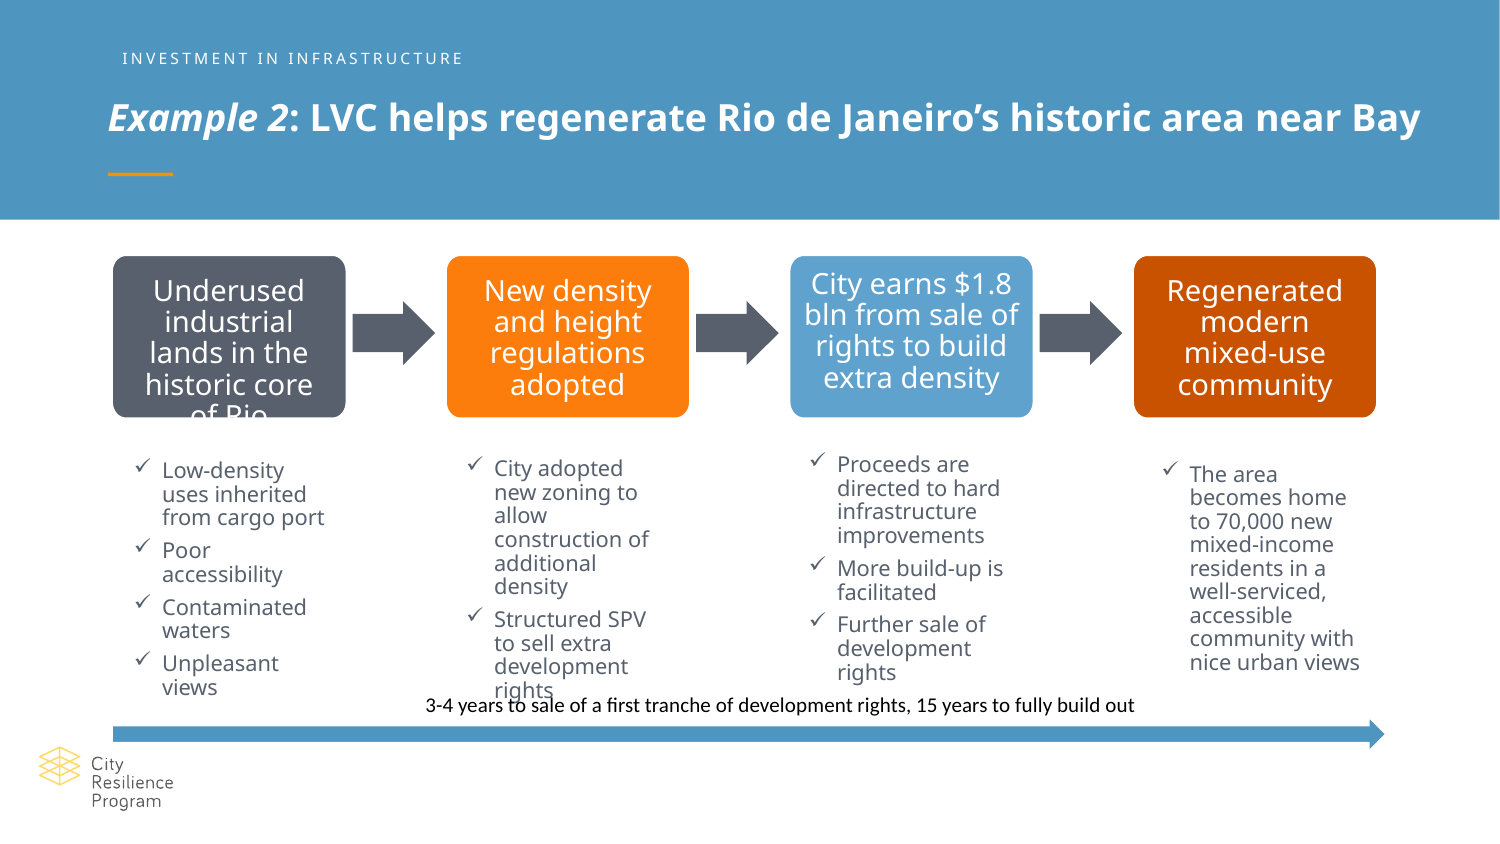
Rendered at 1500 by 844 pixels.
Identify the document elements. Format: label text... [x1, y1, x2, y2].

text_box Proceeds are directed to hard infrastructure improvements More build-up is facilitated Further sale of development rights [787, 432, 1044, 683]
text_box Example 2: LVC helps regenerate Rio de Janeiro’s historic area near Bay [107, 104, 1448, 139]
text_box City adopted new zoning to allow construction of additional density Structured SPV to sell extra development rights [444, 436, 692, 683]
text_box [1039, 301, 1123, 366]
text_box [352, 301, 436, 366]
text_box Underused industrial lands in the historic core of Rio [110, 253, 348, 420]
text_box City earns $1.8 bln from sale of rights to build extra density [788, 253, 1035, 420]
text_box [0, 0, 1500, 220]
text_box INVESTMENT IN INFRASTRUCTURE [122, 48, 463, 68]
text_box [110, 713, 1388, 755]
text_box [107, 172, 174, 177]
text_box Regenerated modern mixed-use community [1131, 253, 1379, 420]
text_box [38, 746, 174, 811]
text_box 3-4 years to sale of a first tranche of development rights, 15 years to fully build out [410, 683, 1157, 724]
text_box [696, 301, 779, 366]
text_box New density and height regulations adopted [444, 253, 692, 420]
text_box The area becomes home to 70,000 new mixed-income residents in a well-serviced, accessible community with nice urban views [1140, 441, 1392, 718]
text_box Low-density uses inherited from cargo port Poor accessibility Contaminated waters Unpleasant views [110, 436, 349, 716]
